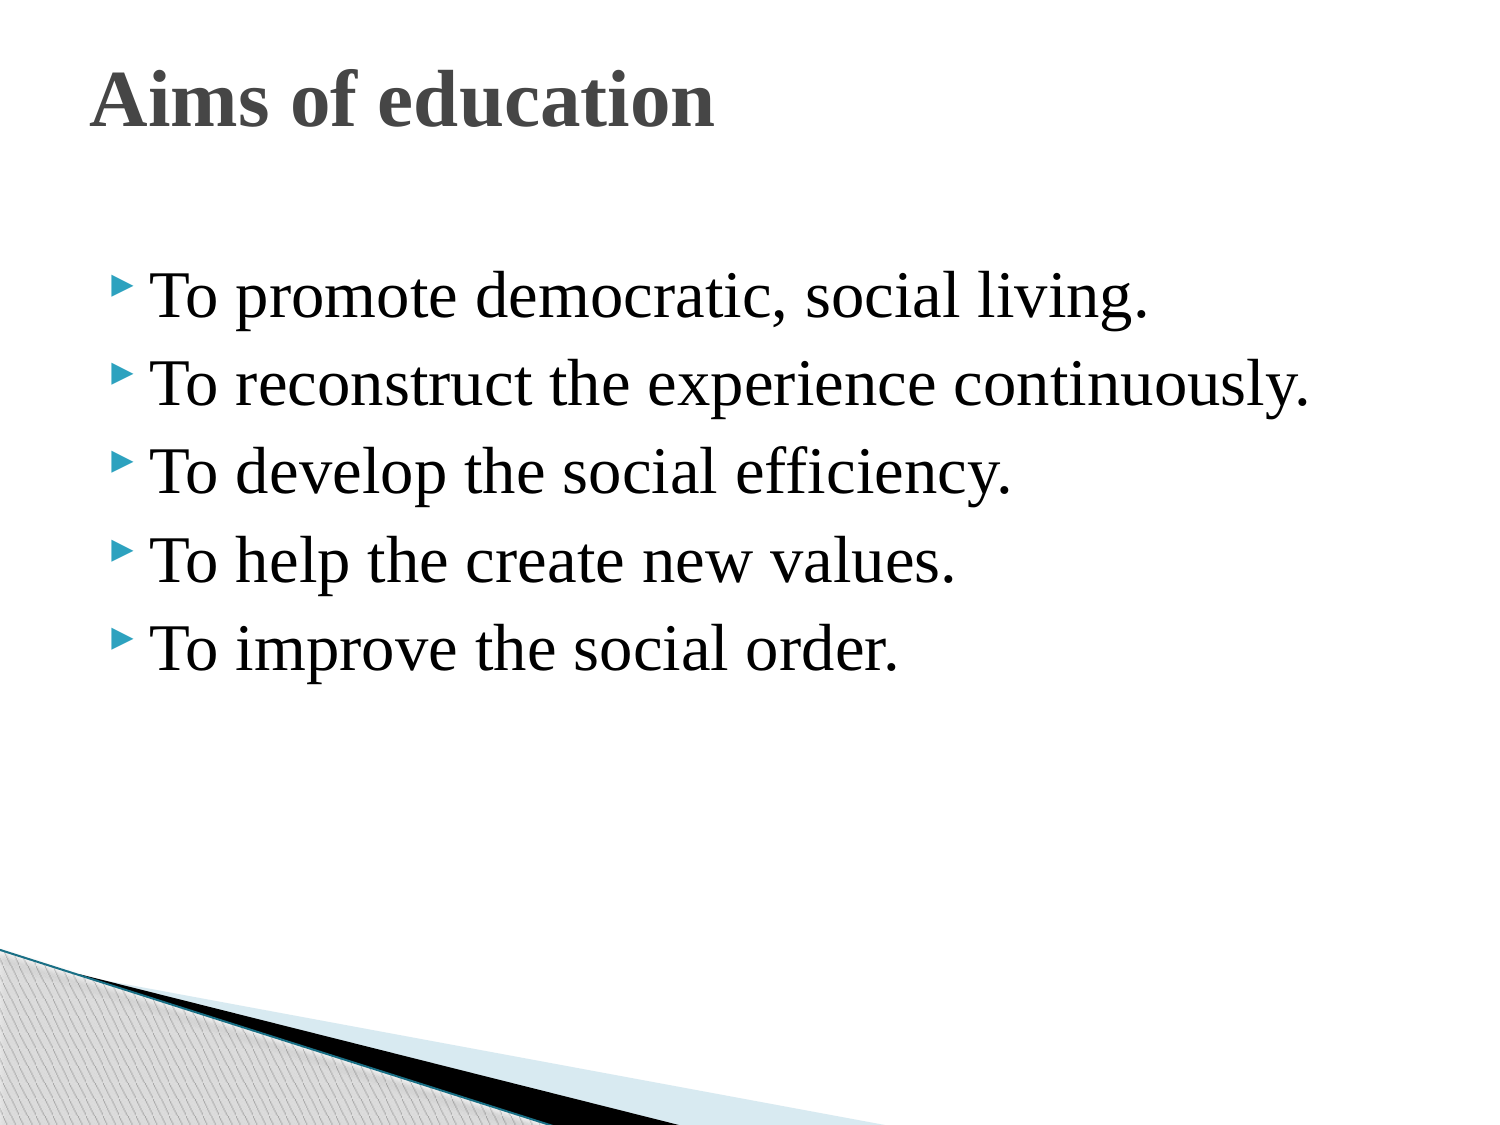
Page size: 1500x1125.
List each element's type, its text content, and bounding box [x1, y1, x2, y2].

title Aims of education [75, 37, 1425, 150]
list To promote democratic, social living. To reconstruct the experience continuously. To develop the social efficiency. To help the create new values. To improve the social order. [75, 243, 1425, 986]
